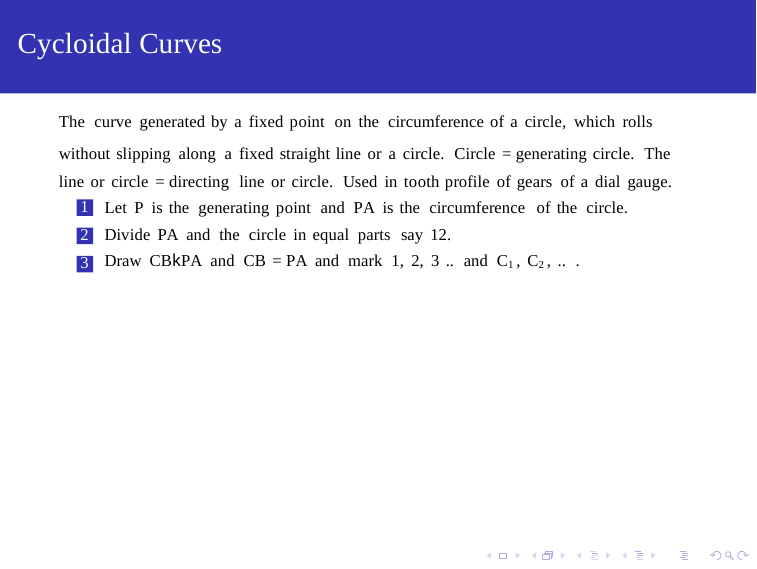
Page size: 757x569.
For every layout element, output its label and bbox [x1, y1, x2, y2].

text_box [725, 551, 734, 560]
text_box [76, 255, 94, 273]
text_box [58, 332, 697, 569]
text_box [76, 227, 94, 245]
text_box [710, 551, 722, 560]
text_box [76, 199, 94, 216]
text_box [102, 198, 634, 281]
text_box [737, 551, 749, 560]
text_box [56, 112, 694, 190]
text_box [0, 0, 756, 94]
